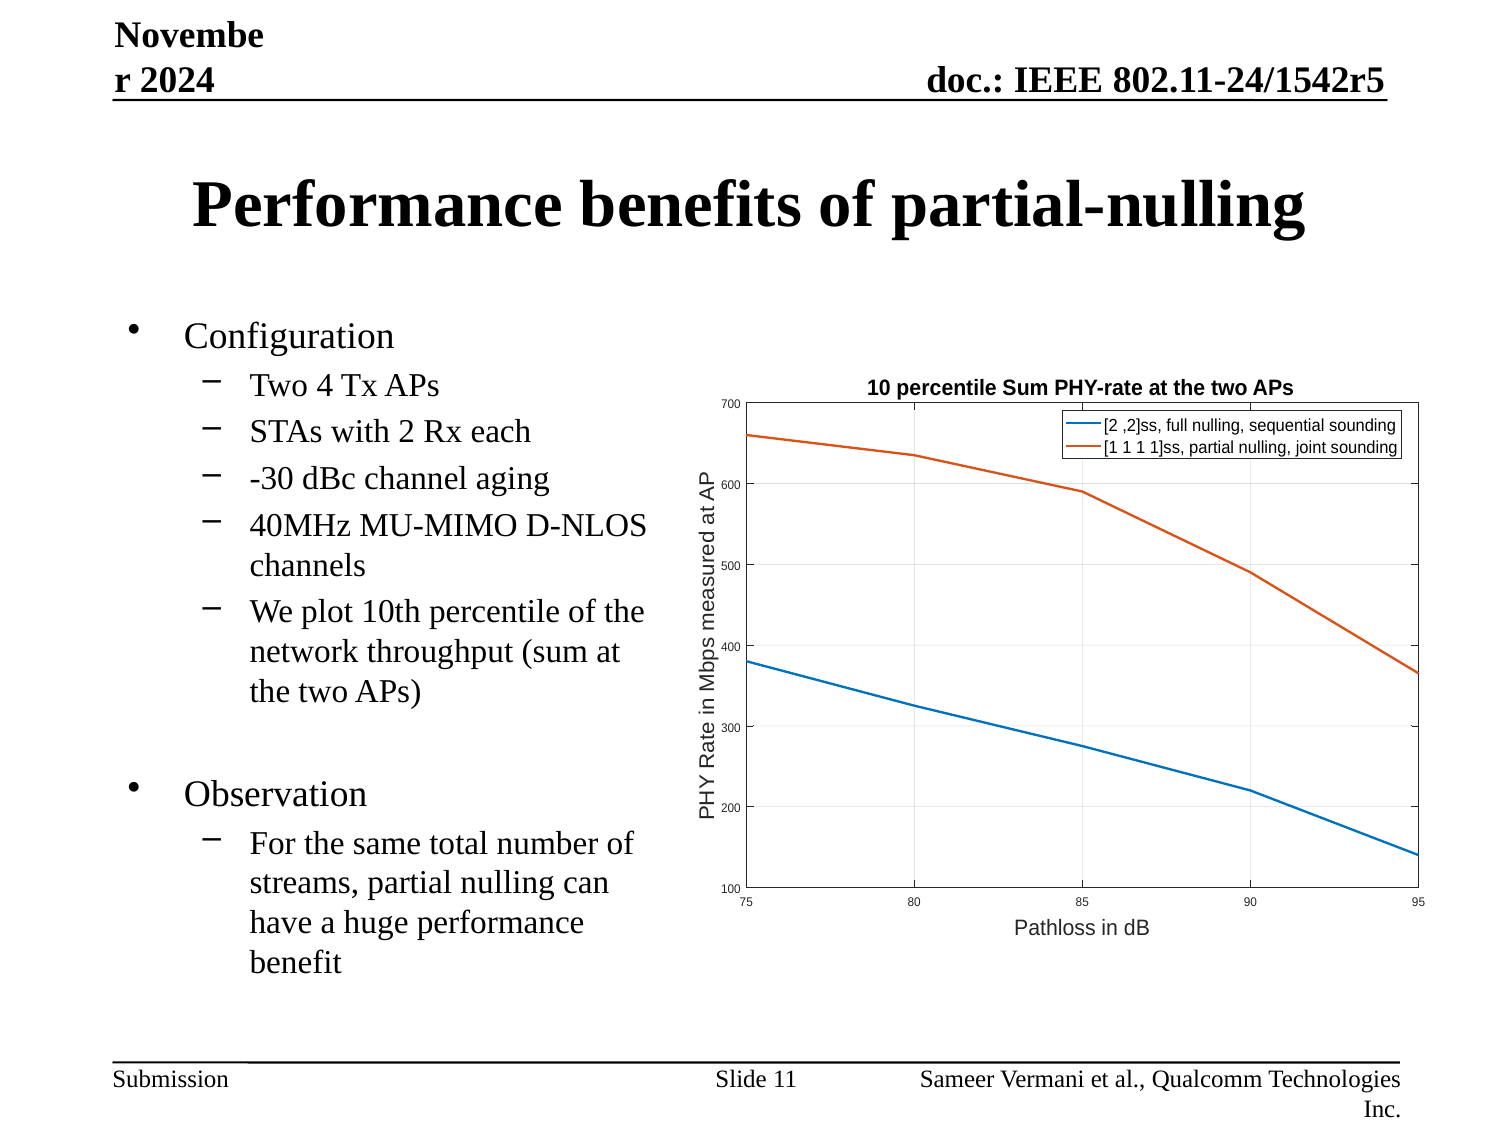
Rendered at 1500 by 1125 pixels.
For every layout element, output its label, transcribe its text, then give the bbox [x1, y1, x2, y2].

picture [633, 357, 1500, 952]
list Configuration Two 4 Tx APs STAs with 2 Rx each -30 dBc channel aging 40MHz MU-MIMO D-NLOS channels We plot 10th percentile of the network throughput (sum at the two APs) Observation For the same total number of streams, partial nulling can have a huge performance benefit [112, 303, 672, 1017]
title Performance benefits of partial-nulling [112, 112, 1388, 288]
slide_number Slide 11 [712, 1061, 800, 1093]
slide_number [114, 54, 272, 101]
footer Sameer Vermani et al., Qualcomm Technologies Inc. [892, 1061, 1402, 1093]
